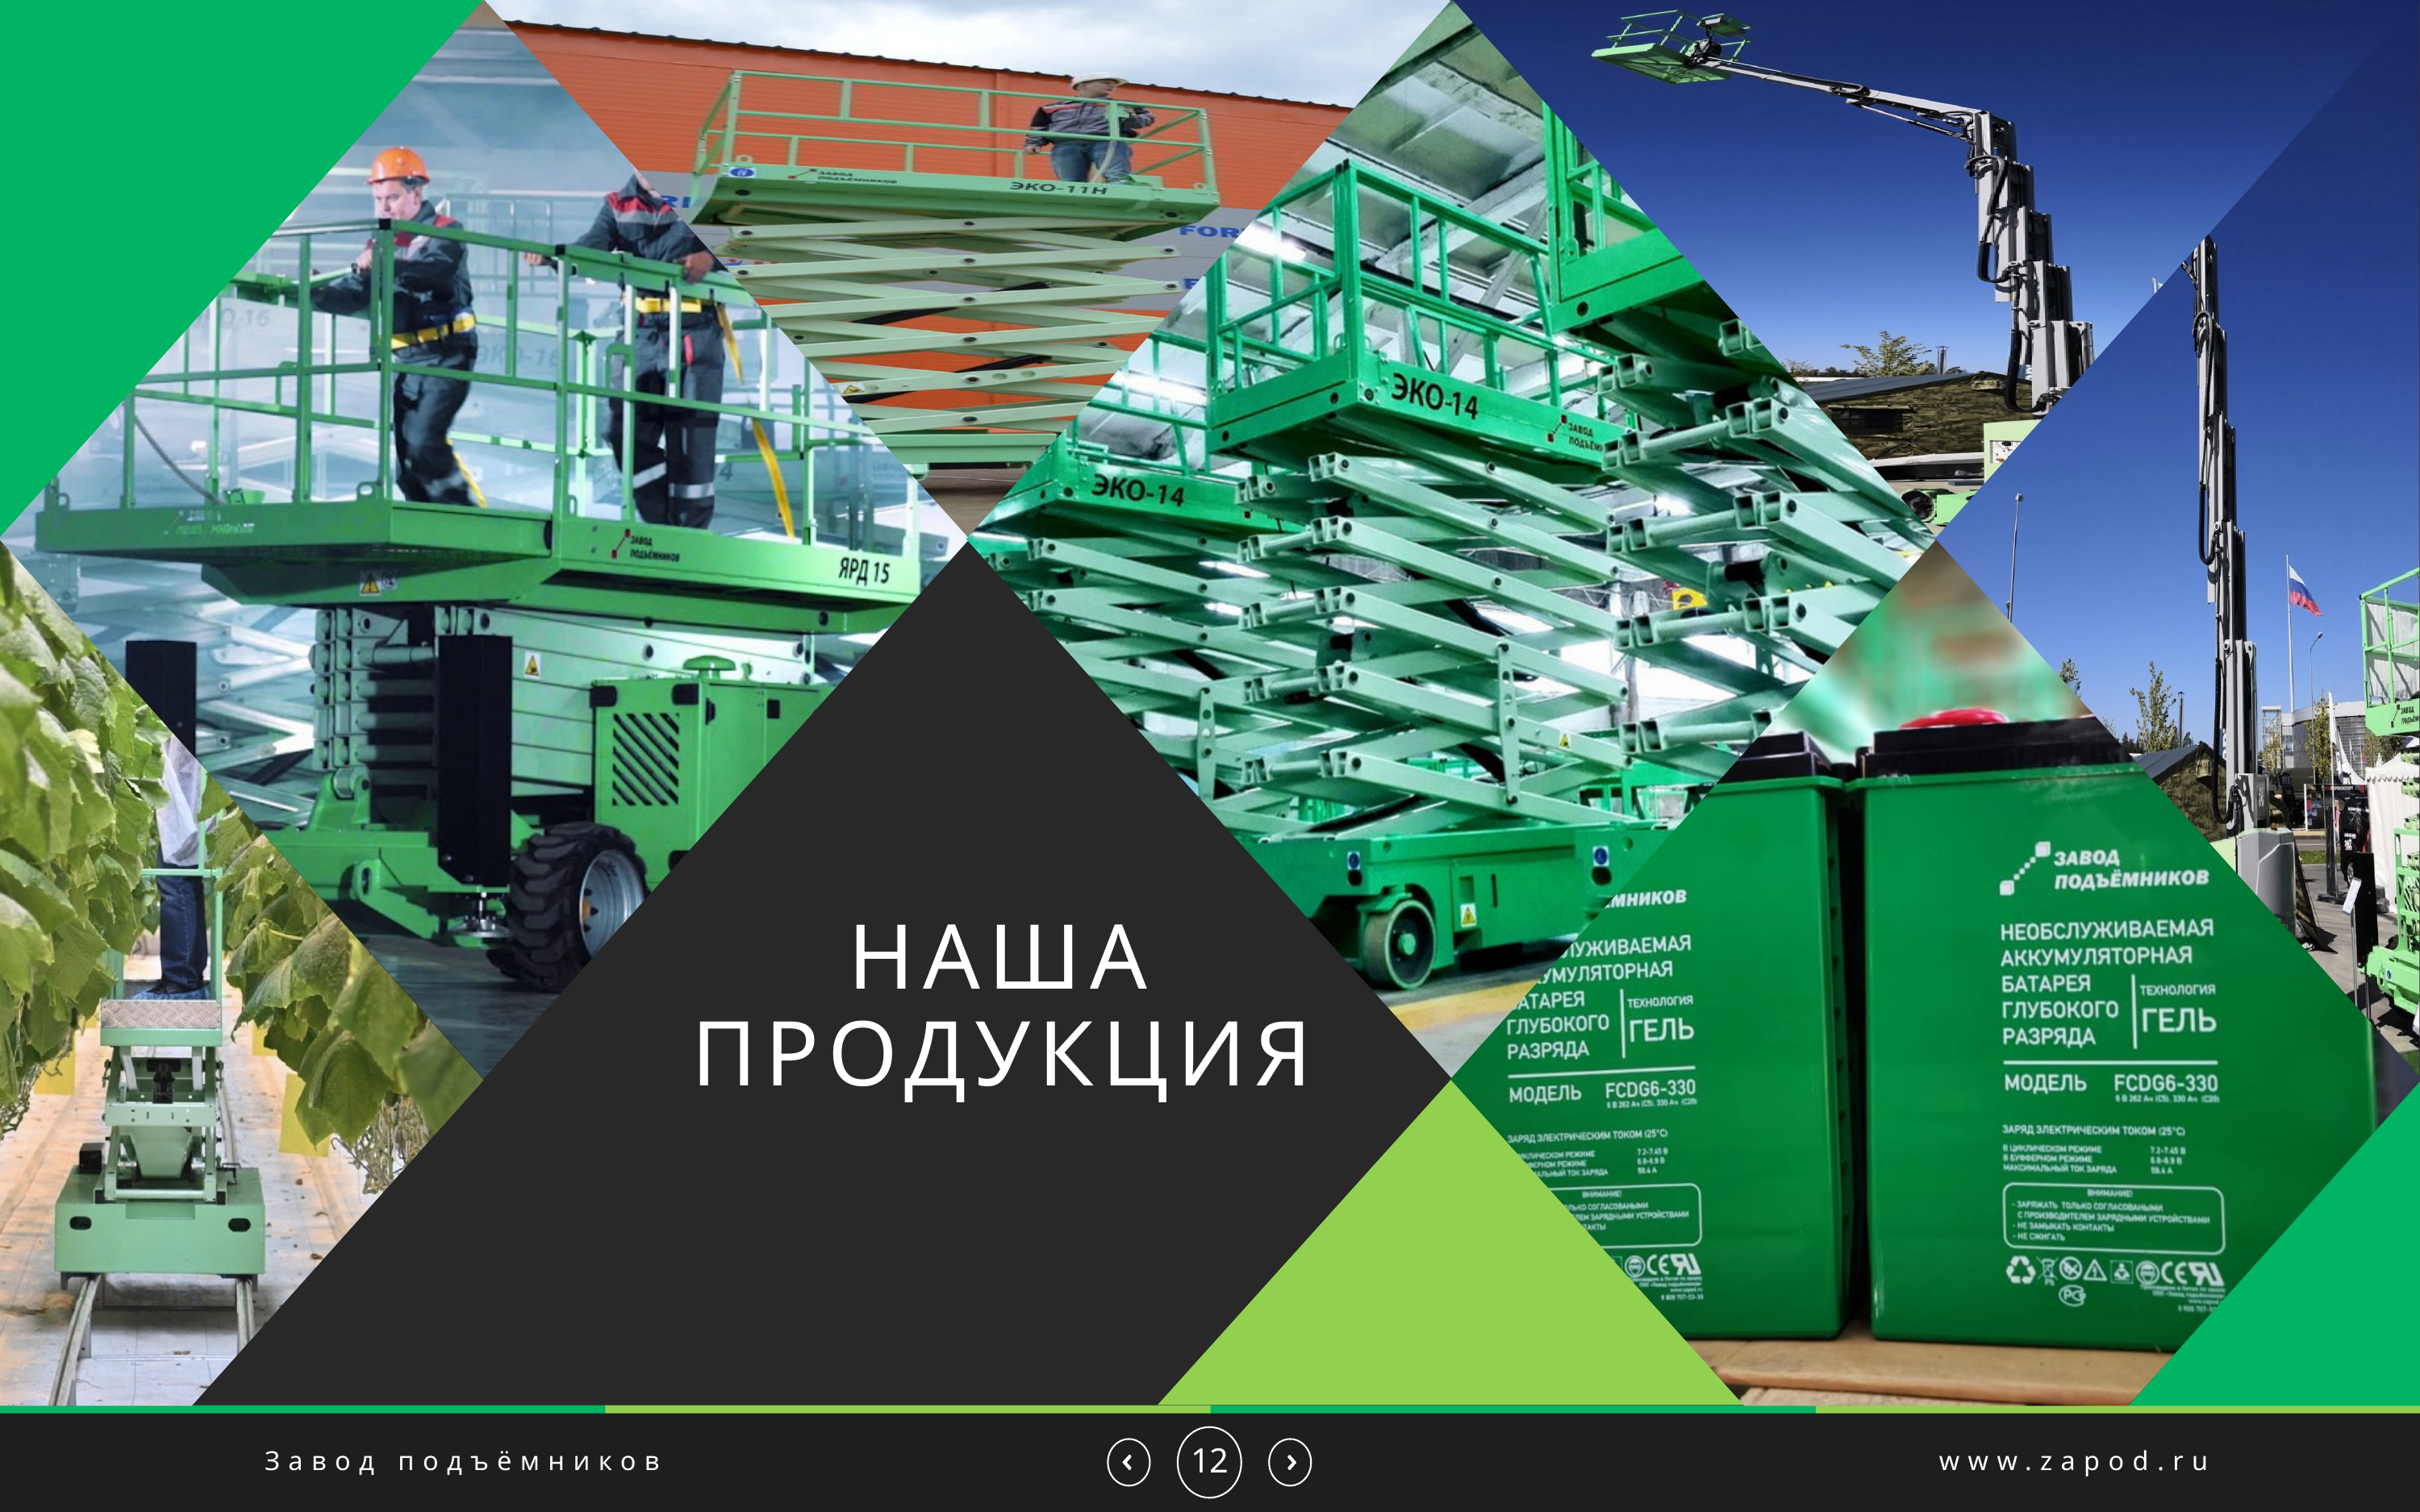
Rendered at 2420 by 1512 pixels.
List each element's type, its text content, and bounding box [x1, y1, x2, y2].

text_box www.zapod.ru [1750, 1434, 2209, 1491]
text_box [484, 1079, 1450, 1406]
picture [0, 0, 2420, 1406]
text_box Завод подъёмников [265, 1434, 684, 1491]
